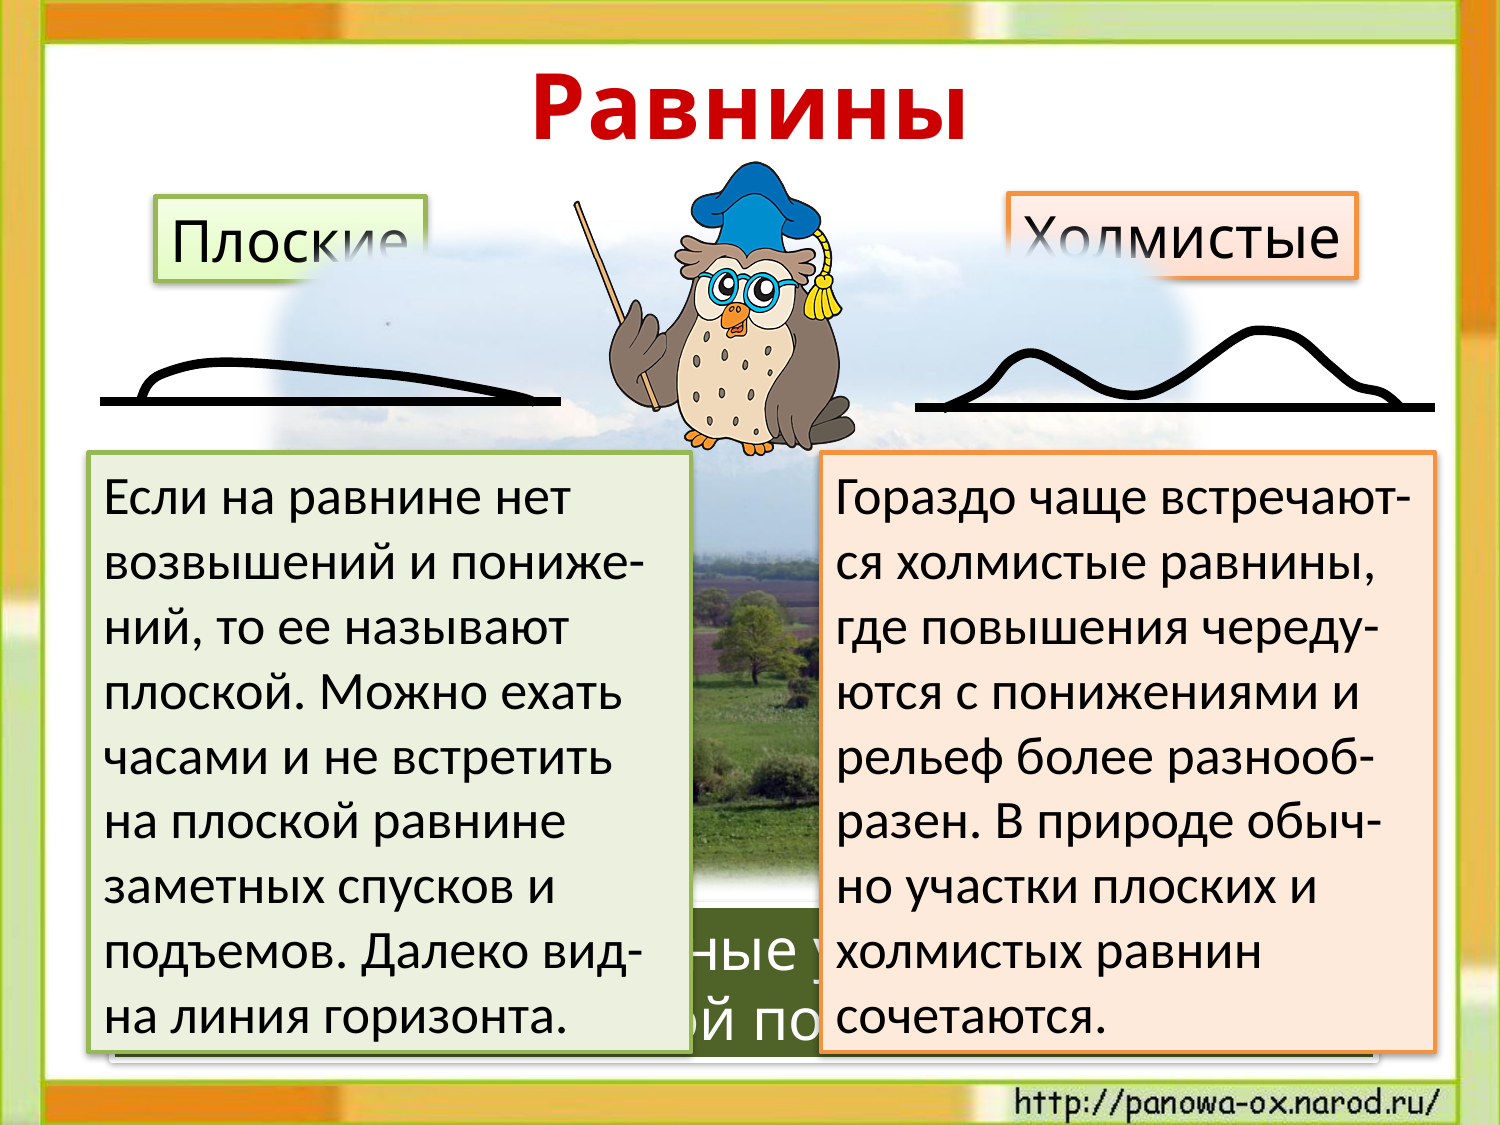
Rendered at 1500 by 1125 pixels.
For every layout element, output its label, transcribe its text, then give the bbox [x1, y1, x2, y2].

text_box Если на равнине нет возвышений и пониже- ний, то ее называют плоской. Можно ехать часами и не встретить на плоской равнине заметных спусков и подъемов. Далеко вид- на линия горизонта. [88, 452, 692, 1053]
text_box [100, 361, 562, 403]
text_box Холмистые [1008, 192, 1357, 279]
text_box Равнины - обширные участки с ровной или холмистой поверхностью. [109, 907, 1379, 1063]
text_box Гораздо чаще встречают- ся холмистые равнины, где повышения череду- ются с понижениями и рельеф более разнооб- разен. В природе обыч- но участки плоских и холмистых равнин сочетаются. [820, 452, 1436, 1053]
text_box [915, 330, 1436, 410]
text_box Плоские [154, 196, 426, 282]
picture [0, 0, 1500, 1125]
title Равнины [75, 8, 1425, 197]
